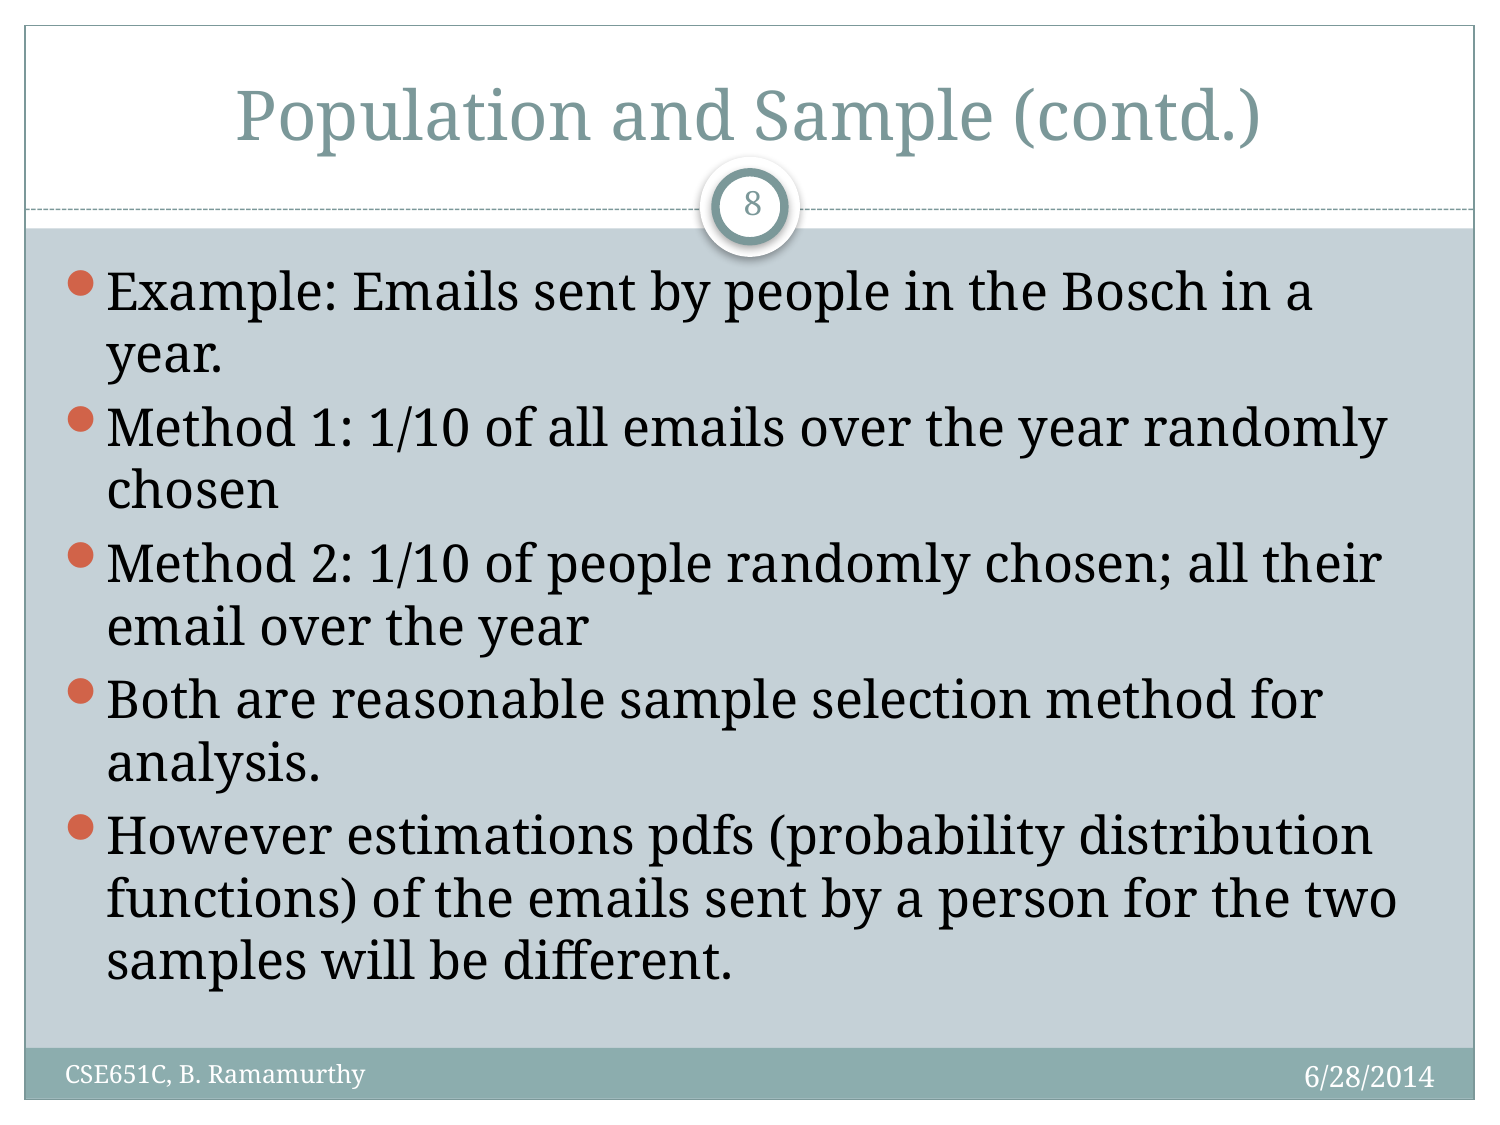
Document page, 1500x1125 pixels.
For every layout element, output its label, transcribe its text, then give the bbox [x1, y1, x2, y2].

list Example: Emails sent by people in the Bosch in a year. Method 1: 1/10 of all emails over the year randomly chosen Method 2: 1/10 of people randomly chosen; all their email over the year Both are reasonable sample selection method for analysis. However estimations pdfs (probability distribution functions) of the emails sent by a person for the two samples will be different. [49, 250, 1445, 1001]
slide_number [950, 1050, 1450, 1111]
title Population and Sample (contd.) [49, 37, 1450, 162]
slide_number 8 [715, 168, 791, 241]
footer CSE651C, B. Ramamurthy [50, 1051, 638, 1112]
